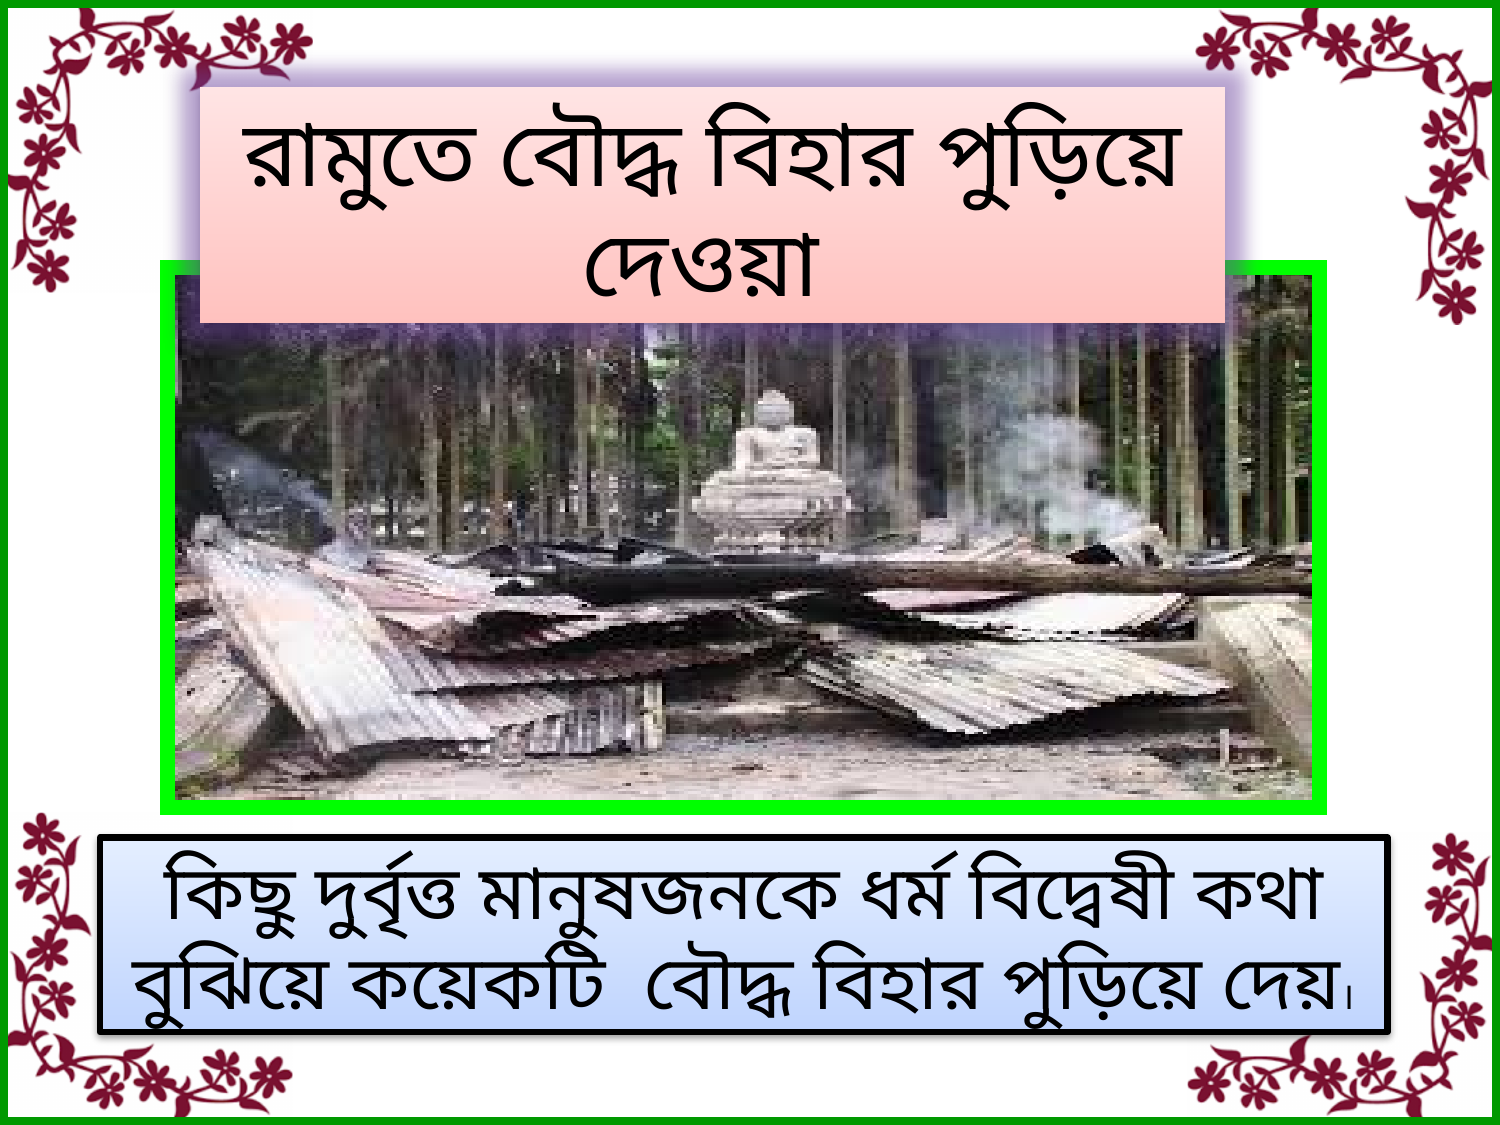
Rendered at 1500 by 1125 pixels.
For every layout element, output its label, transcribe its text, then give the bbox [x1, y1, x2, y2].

picture [1188, 833, 1492, 1117]
picture [8, 8, 312, 292]
text_box রামুতে বৌদ্ধ বিহার পুড়িয়ে দেওয়া [199, 87, 1226, 273]
picture [174, 274, 1313, 801]
text_box কিছু দুর্বৃত্ত মানুষজনকে ধর্ম বিদ্বেষী কথা বুঝিয়ে কয়েকটি বৌদ্ধ বিহার পুড়িয়ে দেয়। [99, 837, 1388, 1033]
picture [8, 813, 292, 1117]
picture [1195, 8, 1492, 325]
